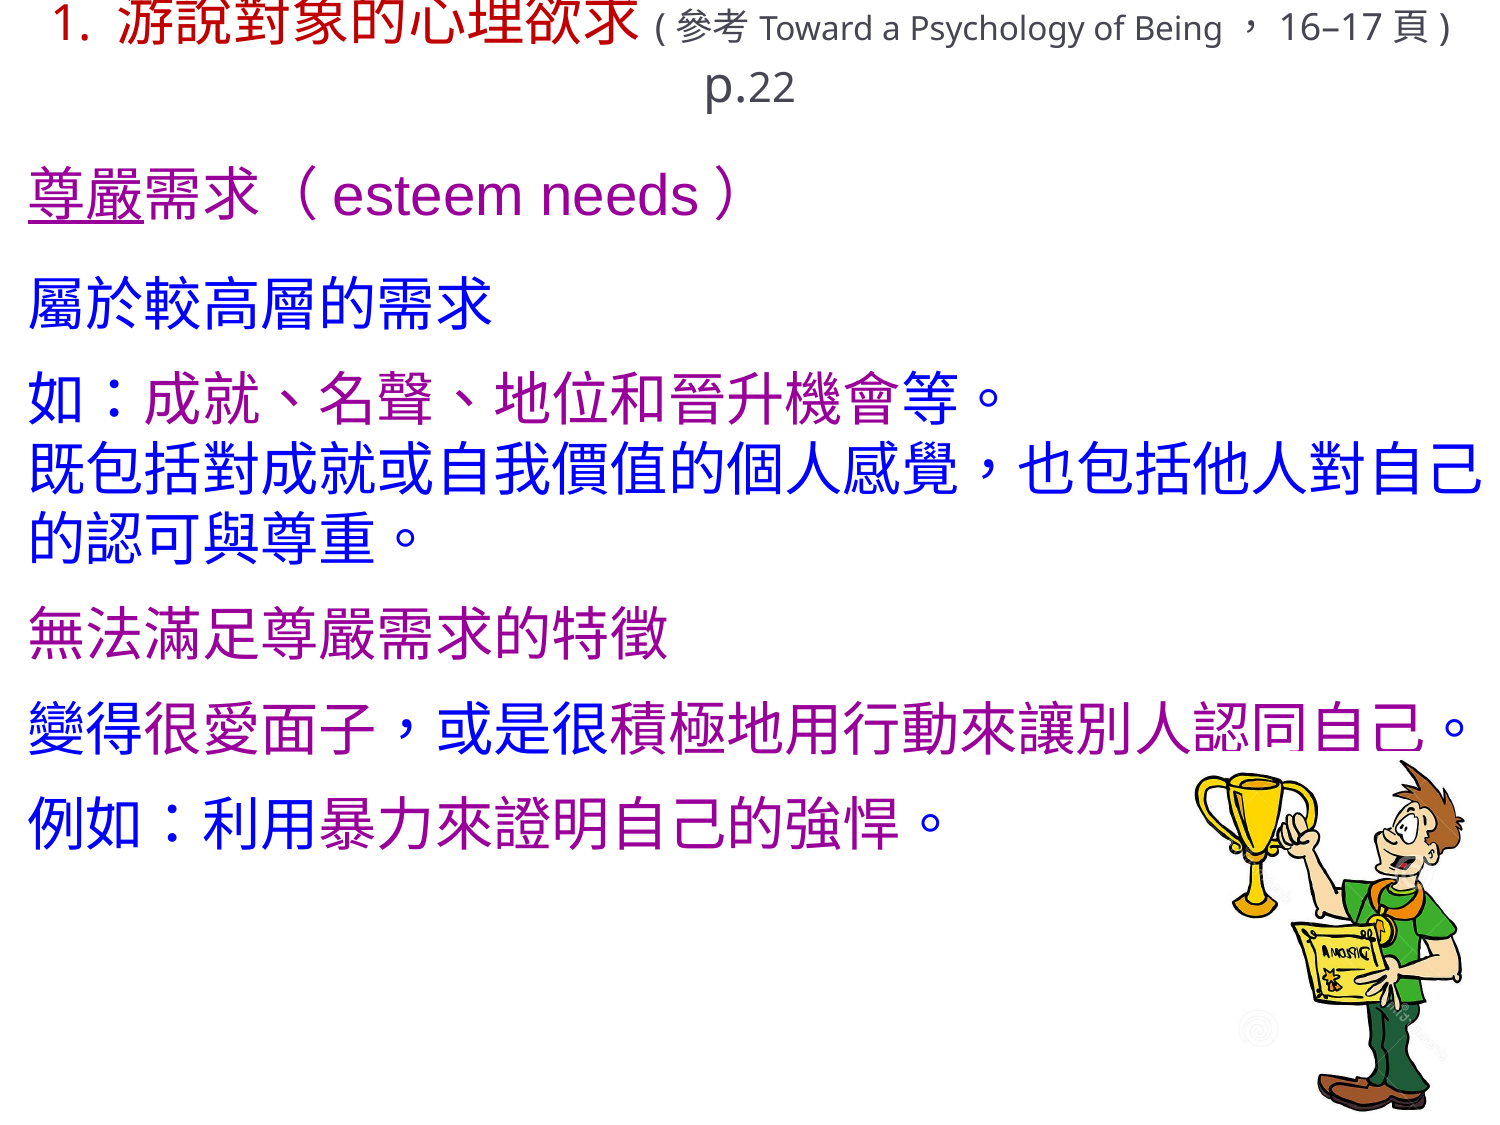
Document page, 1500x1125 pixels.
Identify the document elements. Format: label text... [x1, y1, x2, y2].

title 1. 游說對象的心理欲求(參考Toward a Psychology of Being，16–17頁) p.22 [0, 7, 1500, 120]
list 尊嚴需求（esteem needs） 屬於較高層的需求 如：成就、名聲、地位和晉升機會等。 既包括對成就或自我價值的個人感覺，也包括他人對自己的認可與尊重。 無法滿足尊嚴需求的特徵 變得很愛面子，或是很積極地用行動來讓別人認同自己。 例如：利用暴力來證明自己的強悍。 [12, 149, 1500, 1113]
picture [1192, 751, 1470, 1118]
